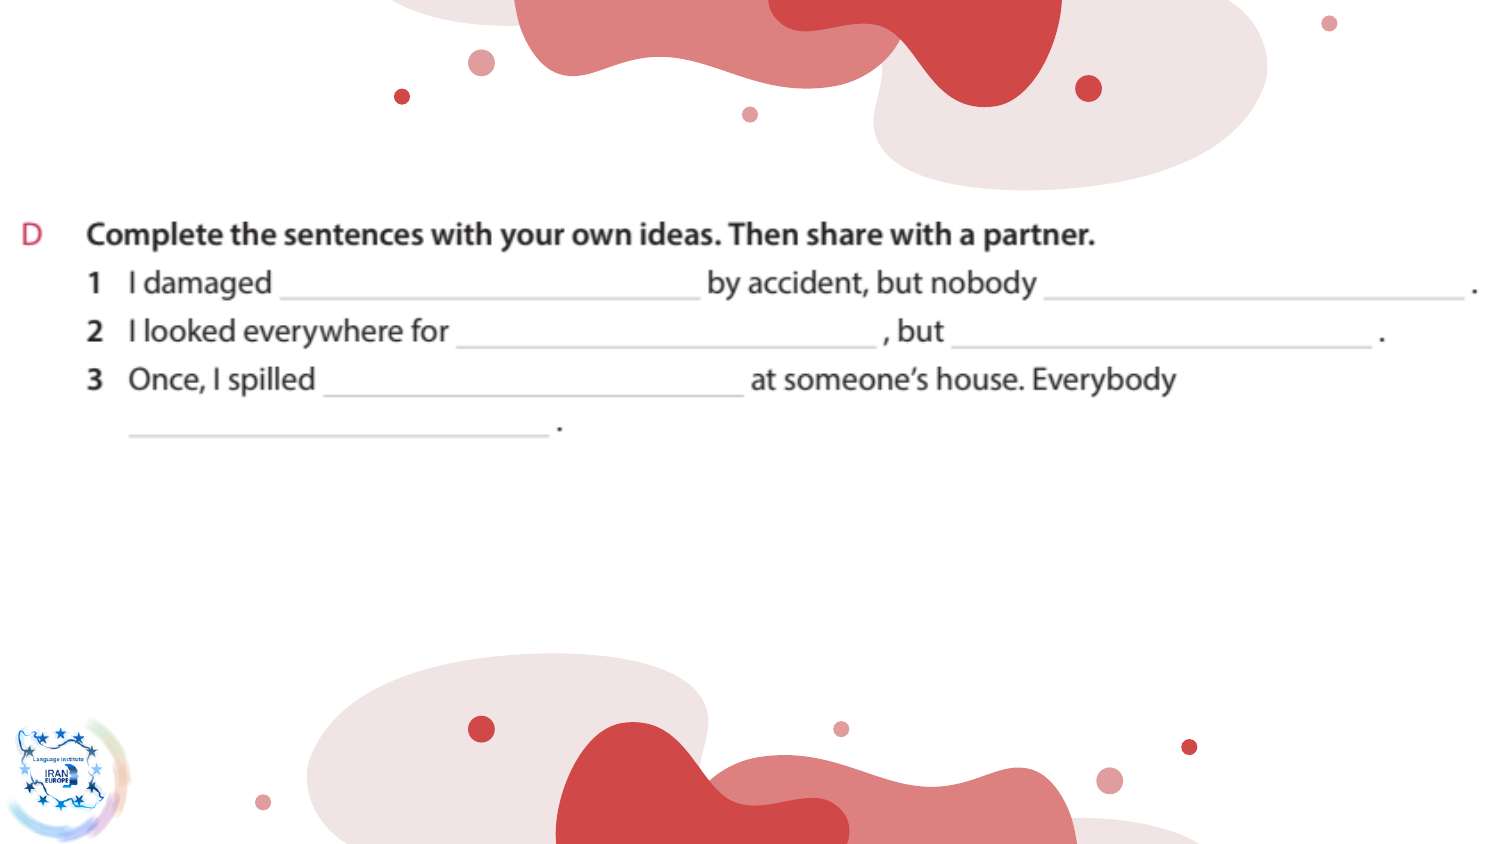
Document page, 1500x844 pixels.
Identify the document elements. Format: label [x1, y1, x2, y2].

picture [0, 713, 136, 844]
picture [0, 197, 1500, 460]
